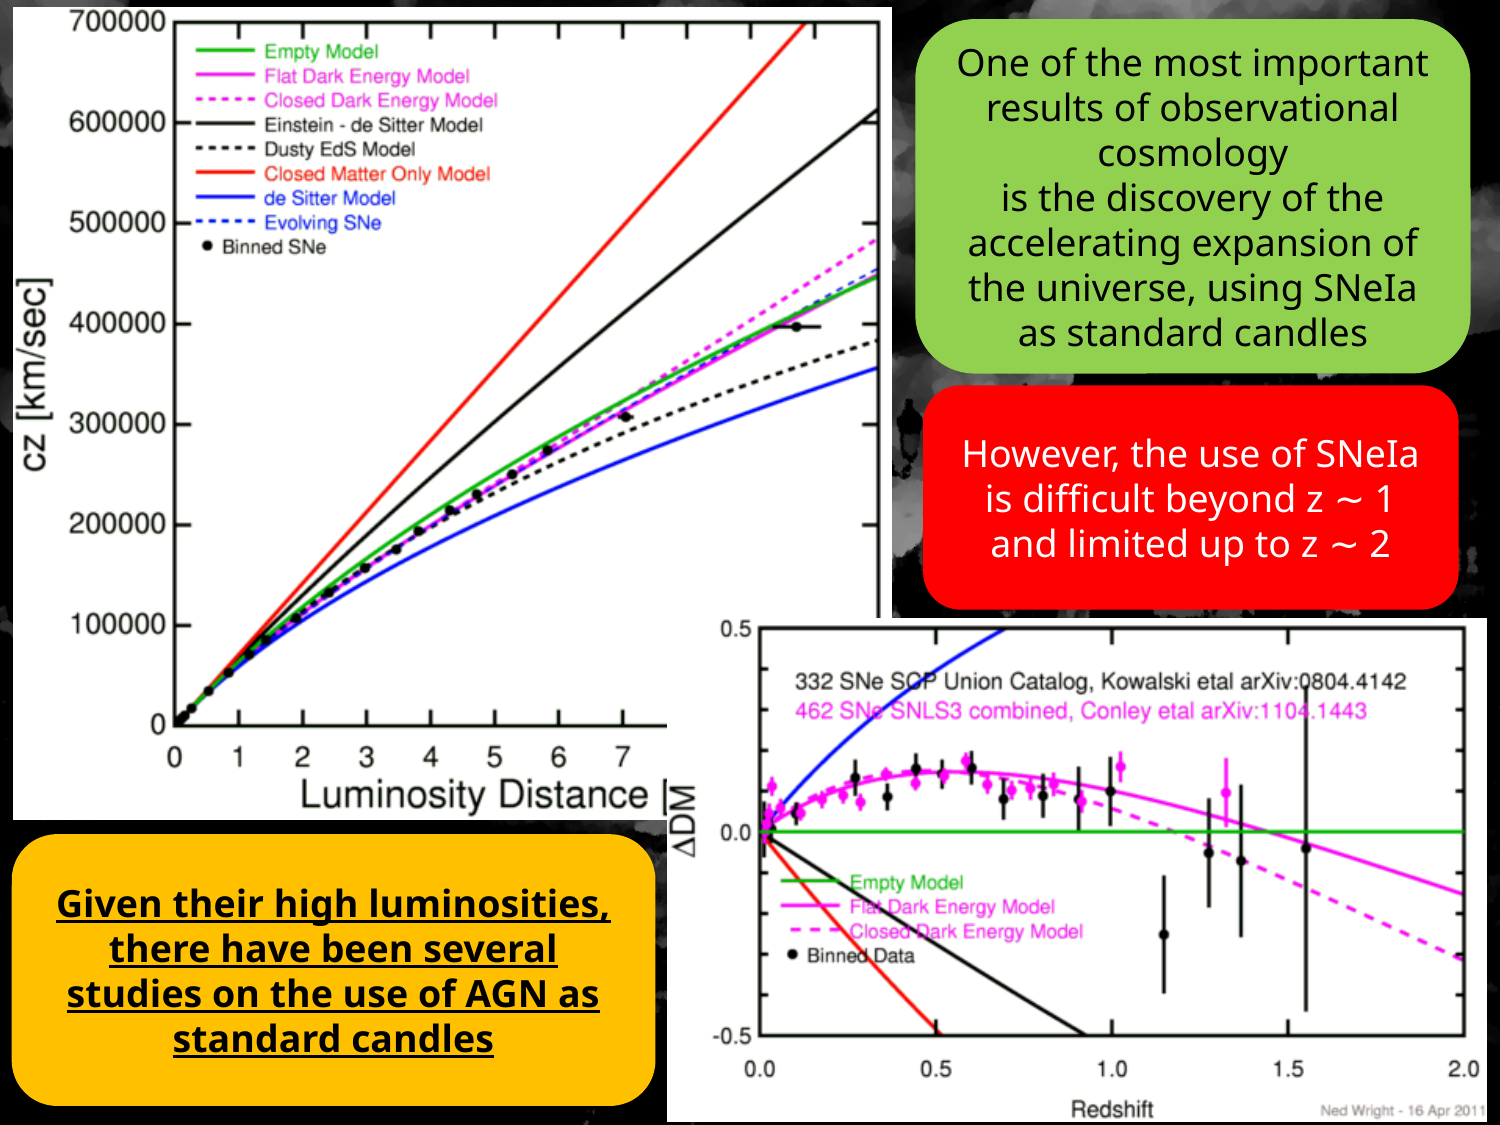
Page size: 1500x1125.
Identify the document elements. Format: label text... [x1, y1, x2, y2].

picture [0, 0, 1500, 1125]
text_box However, the use of SNeIa is difficult beyond z ∼ 1 and limited up to z ∼ 2 [921, 383, 1461, 612]
text_box One of the most important results of observational cosmology is the discovery of the accelerating expansion of the universe, using SNeIa as standard candles [913, 17, 1473, 376]
text_box Given their high luminosities, there have been several studies on the use of AGN as standard candles [9, 832, 658, 1109]
